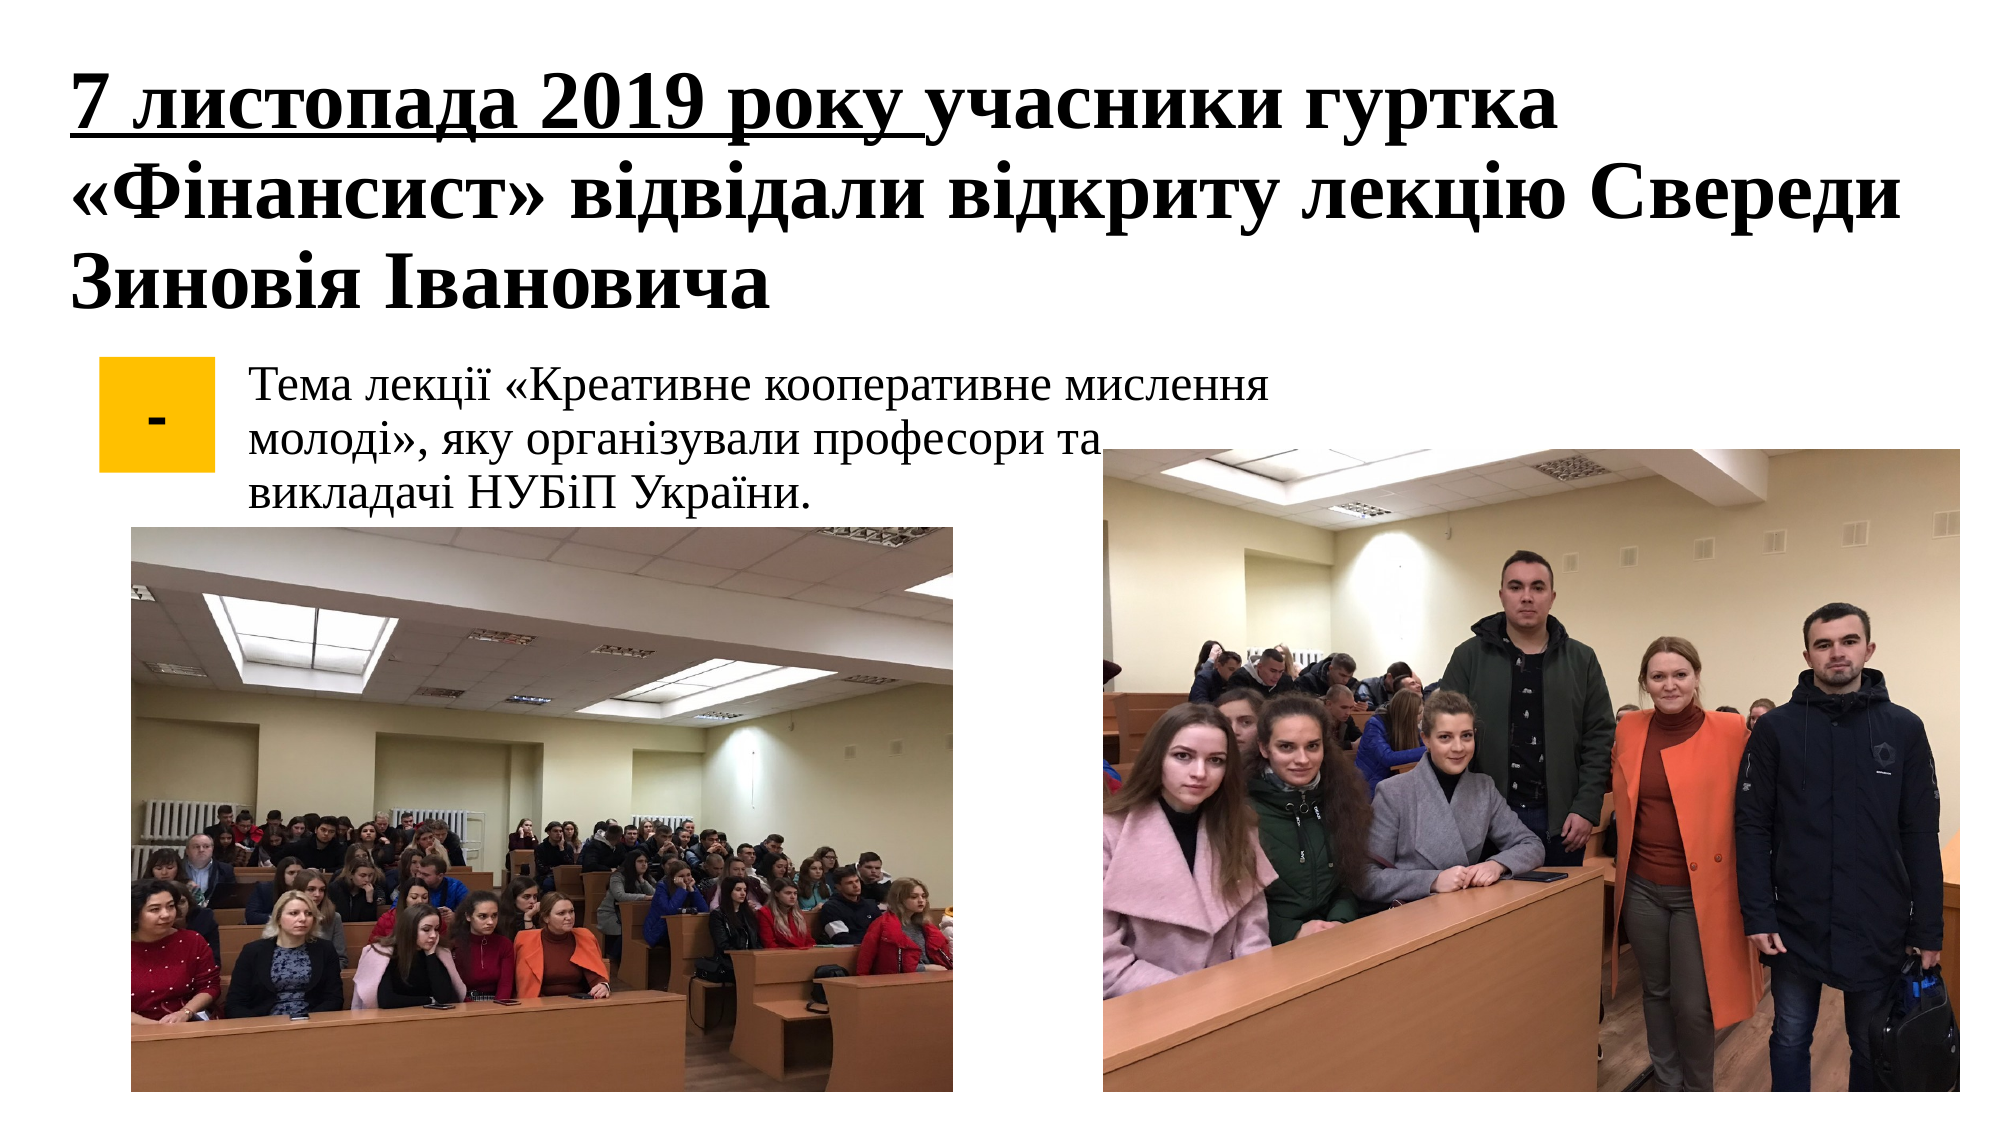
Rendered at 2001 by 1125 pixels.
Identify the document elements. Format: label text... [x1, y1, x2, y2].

picture [131, 527, 953, 1092]
picture [1103, 449, 1960, 1092]
text_box Тема лекції «Креативне кооперативне мислення молоді», яку організували професори та викладачі НУБіП України. [233, 349, 1321, 511]
text_box - [132, 366, 183, 462]
text_box [98, 356, 216, 474]
title 7 листопада 2019 року учасники гуртка «Фінансист» відвідали відкриту лекцію Свереди Зиновія Івановича [55, 24, 1967, 359]
